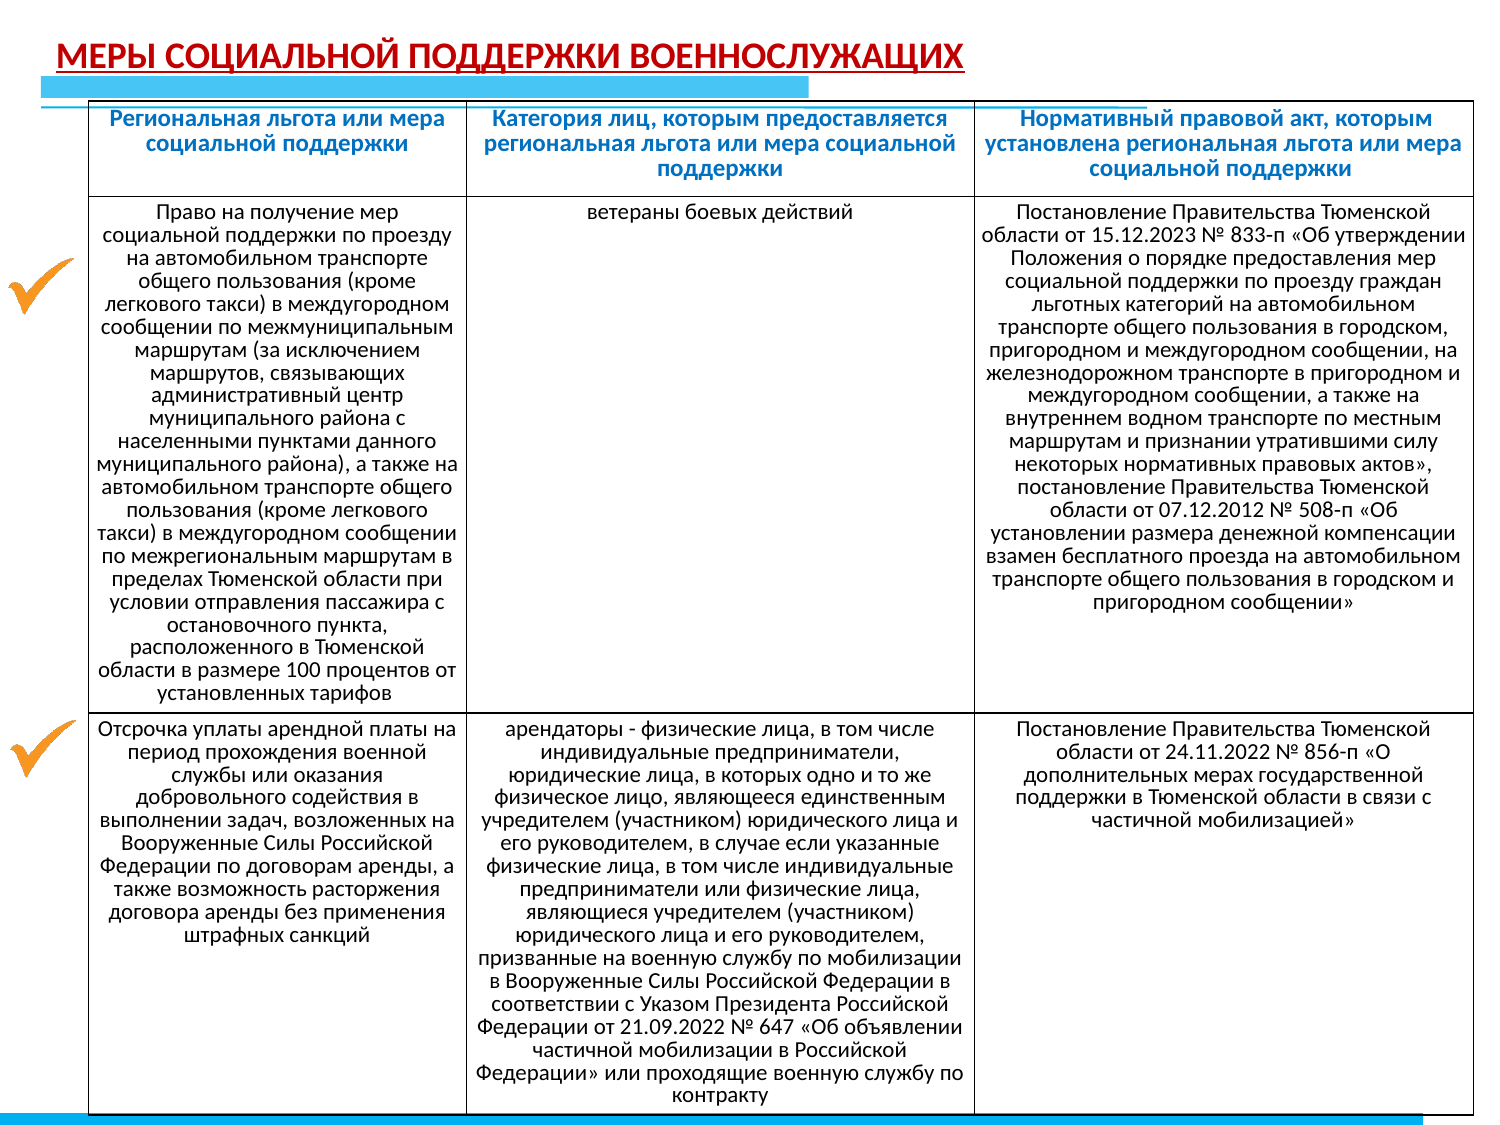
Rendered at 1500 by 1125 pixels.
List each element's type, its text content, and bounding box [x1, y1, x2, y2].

text_box [0, 1113, 1424, 1125]
text_box МЕРЫ СОЦИАЛЬНОЙ ПОДДЕРЖКИ ВОЕННОСЛУЖАЩИХ [41, 0, 1293, 106]
table_cell ветераны боевых действий [467, 197, 974, 712]
table_header Нормативный правовой акт, которым установлена региональная льгота или мера социальной поддержки [975, 102, 1473, 196]
table_header Региональная льгота или мера социальной поддержки [89, 102, 466, 196]
picture [10, 715, 77, 782]
table_cell Постановление Правительства Тюменской области от 24.11.2022 № 856-п «О дополнительных мерах государственной поддержки в Тюменской области в связи с частичной мобилизацией» [975, 714, 1473, 1114]
text_box [40, 76, 809, 98]
table_cell Отсрочка уплаты арендной платы на период прохождения военной службы или оказания добровольного содействия в выполнении задач, возложенных на Вооруженные Силы Российской Федерации по договорам аренды, а также возможность расторжения договора аренды без применения штрафных санкций [89, 714, 466, 1114]
table_header Категория лиц, которым предоставляется региональная льгота или мера социальной поддержки [467, 102, 974, 196]
table_cell Право на получение мер социальной поддержки по проезду на автомобильном транспорте общего пользования (кроме легкового такси) в междугородном сообщении по межмуниципальным маршрутам (за исключением маршрутов, связывающих административный центр муниципального района с населенными пунктами данного муниципального района), а также на автомобильном транспорте общего пользования (кроме легкового такси) в междугородном сообщении по межрегиональным маршрутам в пределах Тюменской области при условии отправления пассажира с остановочного пункта, расположенного в Тюменской области в размере 100 процентов от установленных тарифов [89, 197, 466, 712]
table_cell Постановление Правительства Тюменской области от 15.12.2023 № 833‑п «Об утверждении Положения о порядке предоставления мер социальной поддержки по проезду граждан льготных категорий на автомобильном транспорте общего пользования в городском, пригородном и междугородном сообщении, на железнодорожном транспорте в пригородном и междугородном сообщении, а также на внутреннем водном транспорте по местным маршрутам и признании утратившими силу некоторых нормативных правовых актов», постановление Правительства Тюменской области от 07.12.2012 № 508‑п «Об установлении размера денежной компенсации взамен бесплатного проезда на автомобильном транспорте общего пользования в городском и пригородном сообщении» [975, 197, 1473, 712]
picture [8, 252, 75, 319]
table_cell арендаторы - физические лица, в том числе индивидуальные предприниматели, юридические лица, в которых одно и то же физическое лицо, являющееся единственным учредителем (участником) юридического лица и его руководителем, в случае если указанные физические лица, в том числе индивидуальные предприниматели или физические лица, являющиеся учредителем (участником) юридического лица и его руководителем, призванные на военную службу по мобилизации в Вооруженные Силы Российской Федерации в соответствии с Указом Президента Российской Федерации от 21.09.2022 № 647 «Об объявлении частичной мобилизации в Российской Федерации» или проходящие военную службу по контракту [467, 714, 974, 1114]
